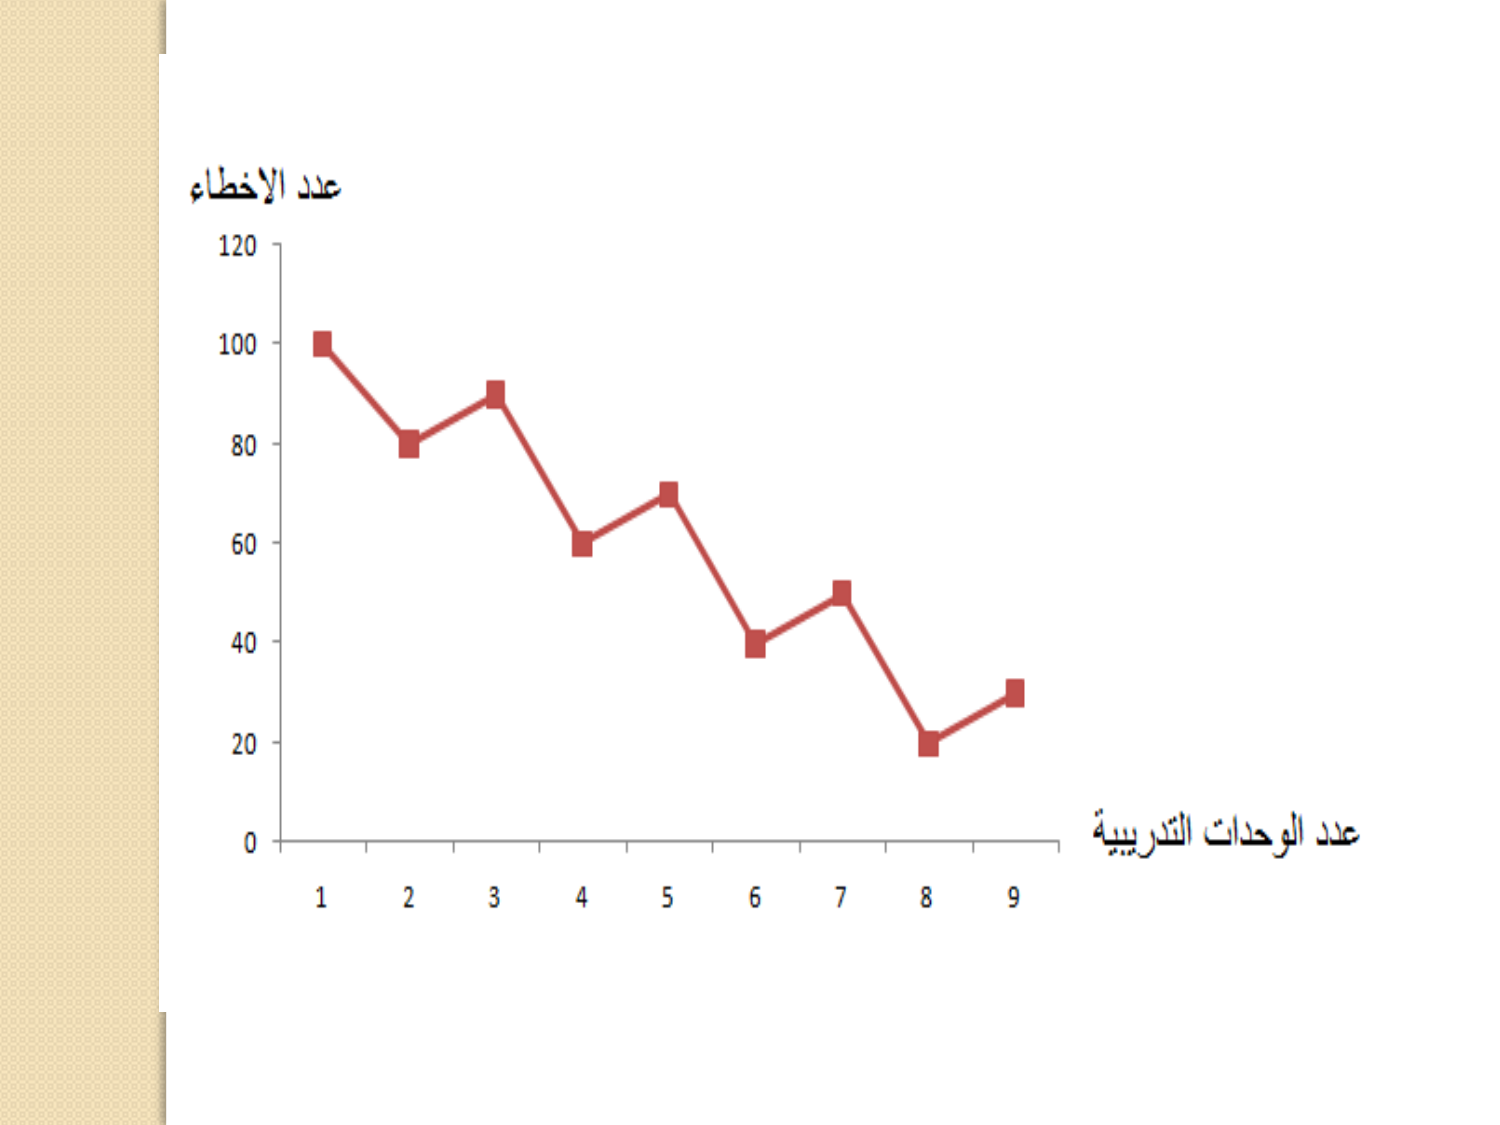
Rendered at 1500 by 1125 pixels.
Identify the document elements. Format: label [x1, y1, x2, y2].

picture [159, 54, 1389, 1012]
